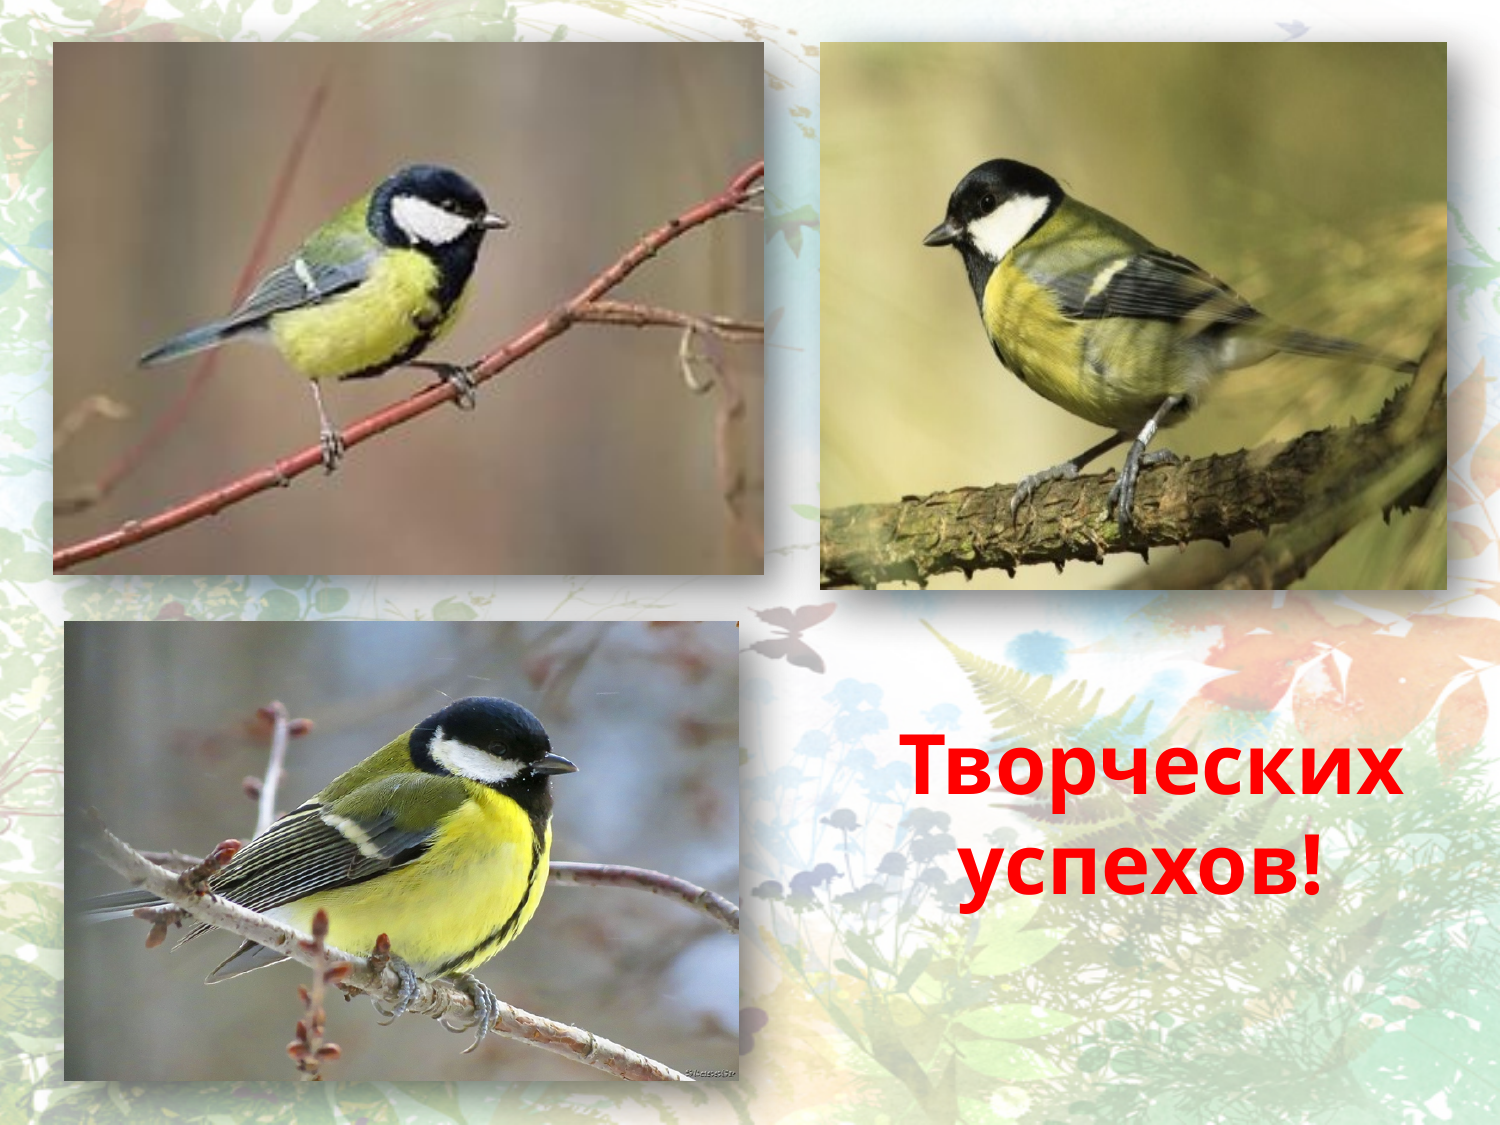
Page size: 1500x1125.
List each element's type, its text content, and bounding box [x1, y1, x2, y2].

picture [52, 42, 764, 575]
text_box Творческих успехов! [844, 704, 1459, 919]
picture [64, 621, 739, 1081]
picture [820, 42, 1448, 590]
